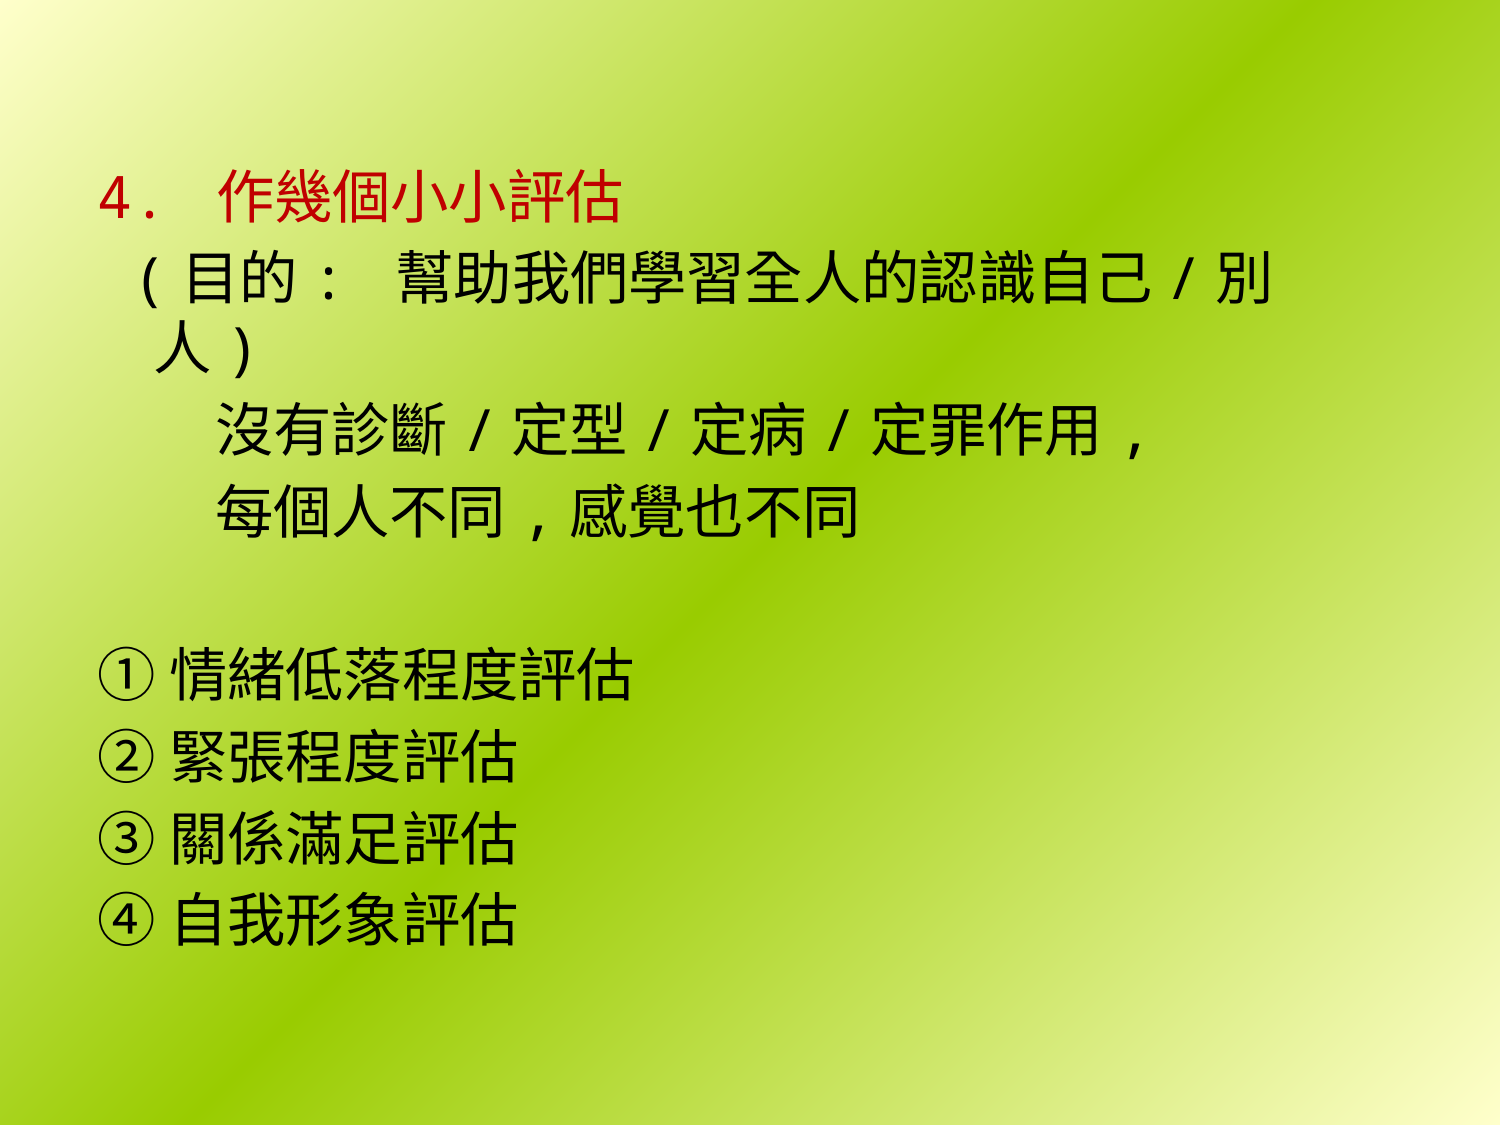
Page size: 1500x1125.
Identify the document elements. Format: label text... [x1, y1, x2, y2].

list 4. 作幾個小小評估 (目的: 幫助我們學習全人的認識自己/別人) 沒有診斷/定型/定病/定罪作用, 每個人不同,感覺也不同 ①情緒低落程度評估 ②緊張程度評估 ③關係滿足評估 ④自我形象評估 [81, 152, 1360, 985]
